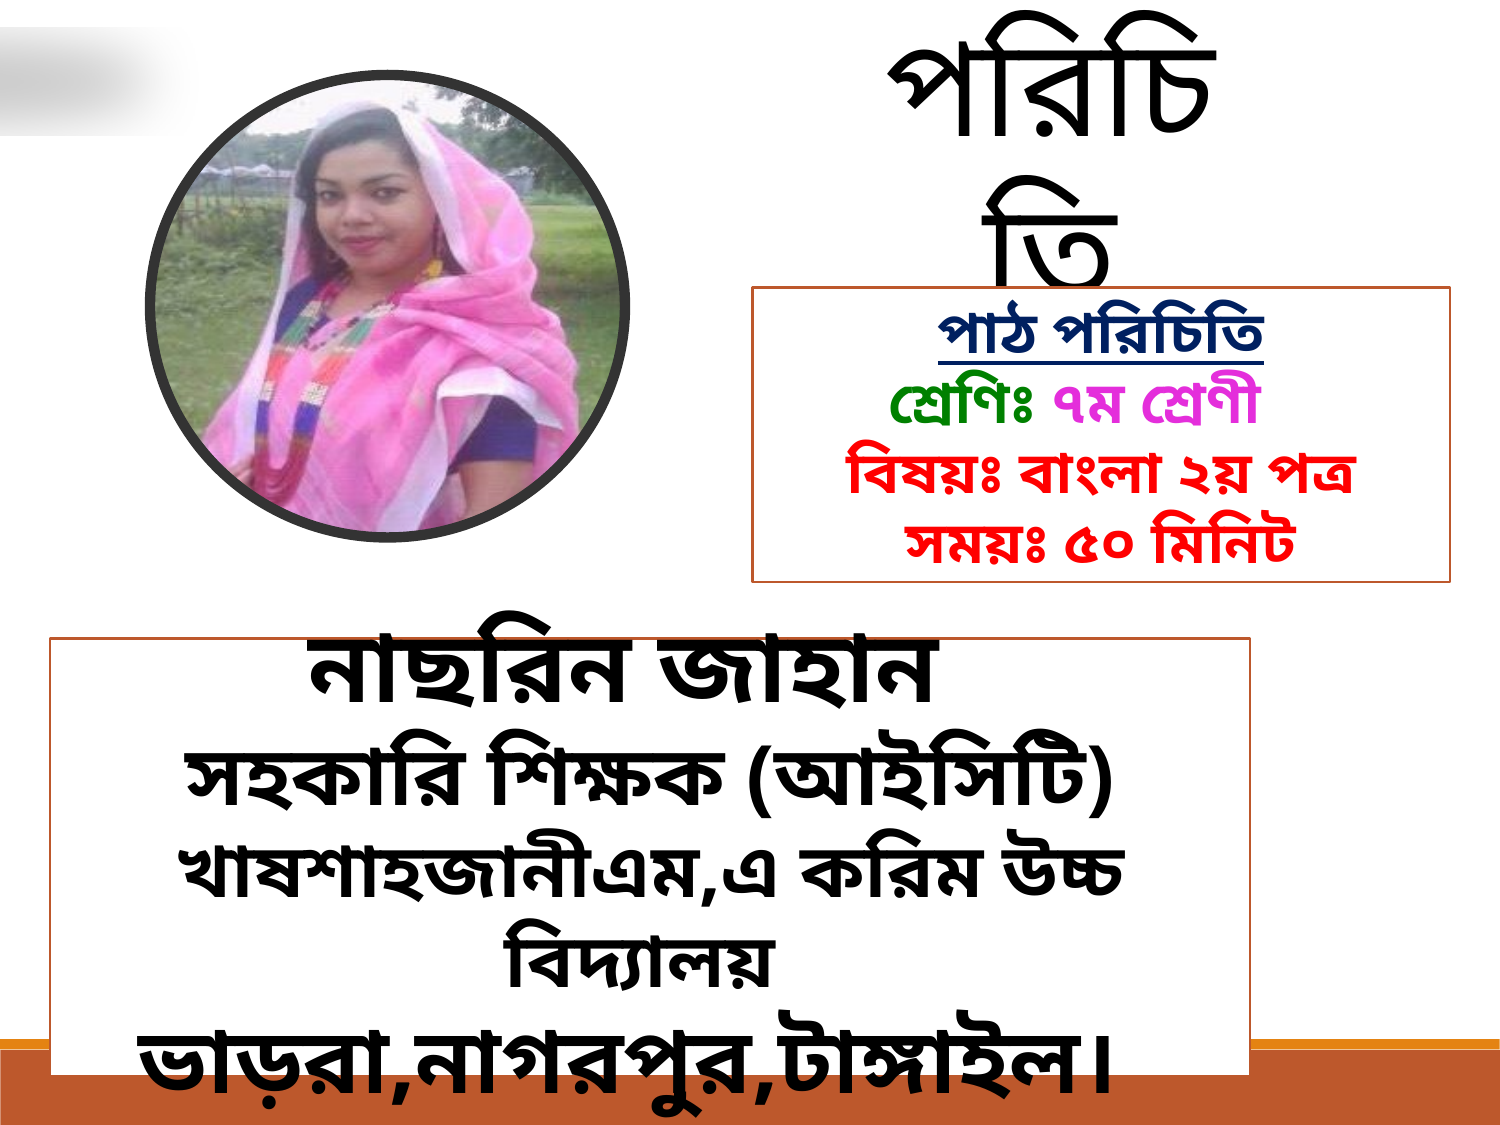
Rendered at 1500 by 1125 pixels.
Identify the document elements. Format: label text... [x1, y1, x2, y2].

picture [149, 74, 626, 538]
text_box নাছরিন জাহান সহকারি শিক্ষক (আইসিটি) খাষশাহজানীএম,এ করিম উচ্চ বিদ্যালয় ভাড়রা,নাগরপুর,টাঙ্গাইল। [49, 637, 1251, 1077]
text_box পাঠ পরিচিতি শ্রেণিঃ ৭ম শ্রেণী বিষয়ঃ বাংলা ২য় পত্র সময়ঃ ৫০ মিনিট [751, 286, 1451, 583]
text_box পরিচিতি [624, 23, 1476, 264]
